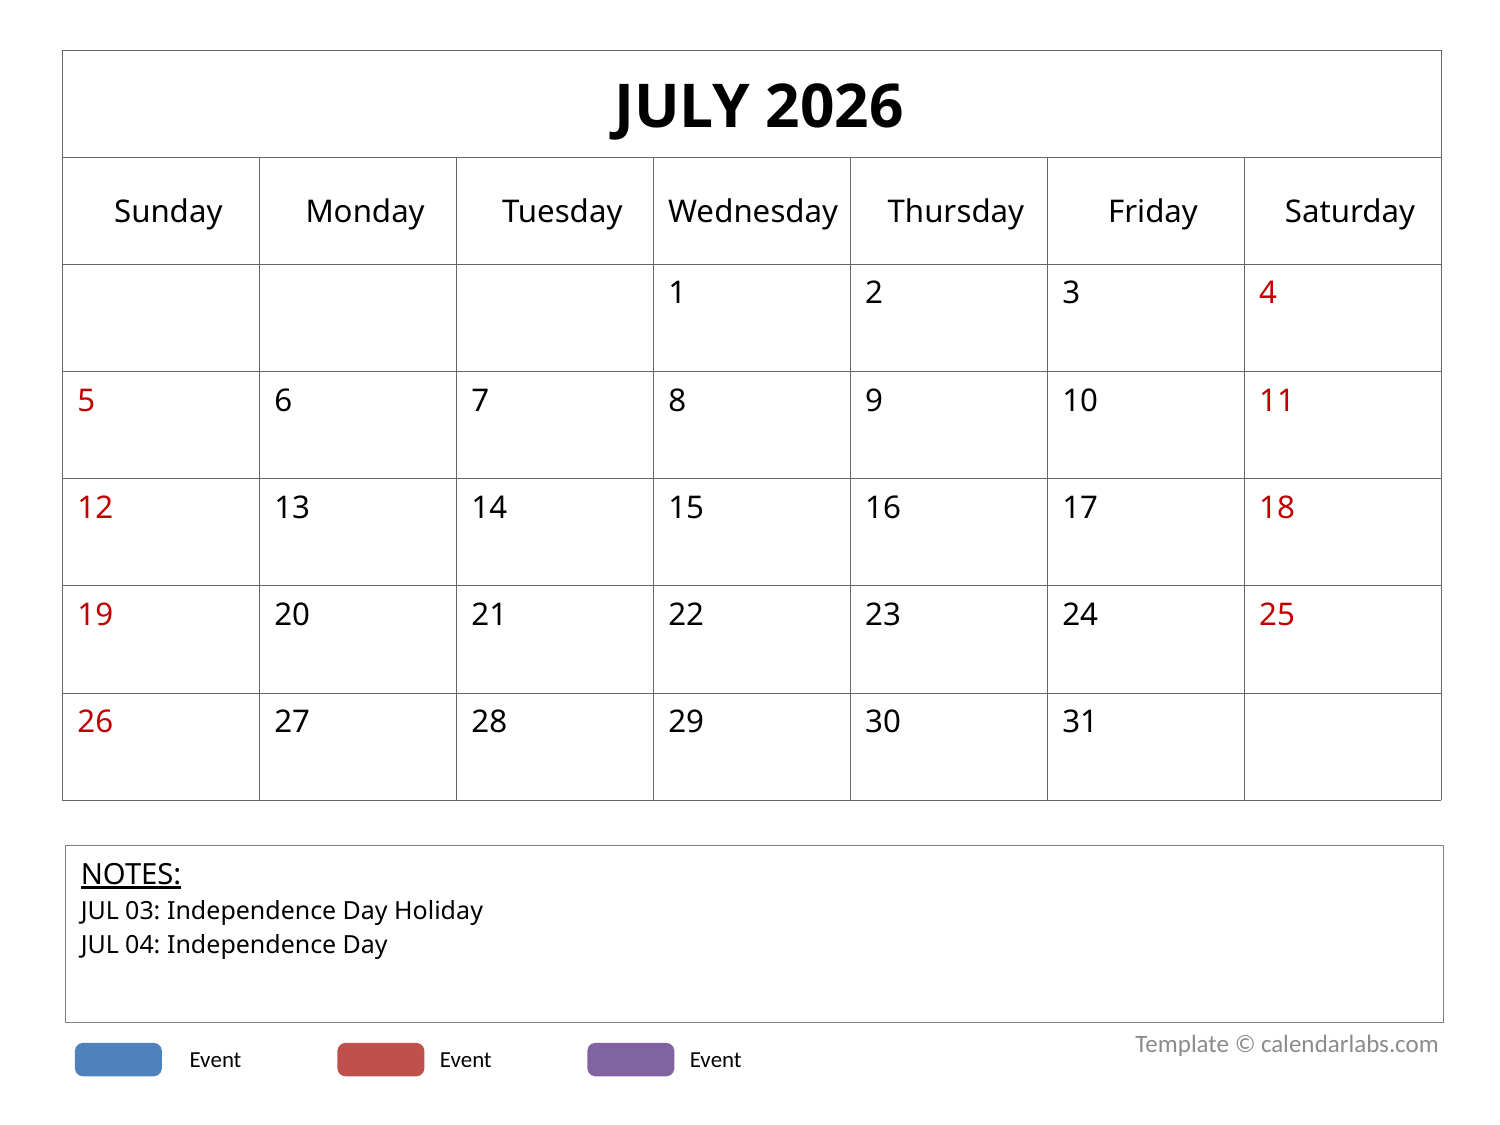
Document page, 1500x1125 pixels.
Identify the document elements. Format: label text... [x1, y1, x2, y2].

table_cell 16 [851, 479, 1047, 585]
table_cell 19 [63, 586, 259, 693]
table_header NOTES: JUL 03: Independence Day Holiday JUL 04: Independence Day [66, 846, 1443, 1022]
table_cell Wednesday [654, 158, 850, 264]
table_cell Monday [260, 158, 456, 264]
table_cell 18 [1245, 479, 1441, 585]
table_cell 14 [457, 479, 653, 585]
footer Template © calendarlabs.com [1050, 1012, 1500, 1073]
table_cell Sunday [63, 158, 259, 264]
table_cell 30 [851, 694, 1047, 800]
table_cell 3 [1048, 265, 1244, 371]
table_cell 21 [457, 586, 653, 693]
table_cell Thursday [851, 158, 1047, 264]
table_cell 4 [1245, 265, 1441, 371]
table_cell 12 [63, 479, 259, 585]
table_cell 8 [654, 372, 850, 478]
table_cell 17 [1048, 479, 1244, 585]
table_cell 24 [1048, 586, 1244, 693]
table_cell 10 [1048, 372, 1244, 478]
table_cell 5 [63, 372, 259, 478]
table_header JULY 2026 [63, 51, 1441, 157]
table_cell 29 [654, 694, 850, 800]
table_cell Tuesday [457, 158, 653, 264]
table_cell 9 [851, 372, 1047, 478]
table_cell [457, 265, 653, 371]
table_cell 2 [851, 265, 1047, 371]
table_cell 7 [457, 372, 653, 478]
table_cell [260, 265, 456, 371]
table_cell Saturday [1245, 158, 1441, 264]
table_cell 31 [1048, 694, 1244, 800]
table_cell 23 [851, 586, 1047, 693]
table_cell 28 [457, 694, 653, 800]
table_cell 22 [654, 586, 850, 693]
table_cell 15 [654, 479, 850, 585]
table_cell [1245, 694, 1441, 800]
table_cell 13 [260, 479, 456, 585]
table_cell 6 [260, 372, 456, 478]
table_cell [63, 265, 259, 371]
table_cell 11 [1245, 372, 1441, 478]
table_cell 1 [654, 265, 850, 371]
table_cell Friday [1048, 158, 1244, 264]
table_cell 25 [1245, 586, 1441, 693]
table_cell 20 [260, 586, 456, 693]
table_cell 27 [260, 694, 456, 800]
table_cell 26 [63, 694, 259, 800]
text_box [74, 1037, 826, 1081]
